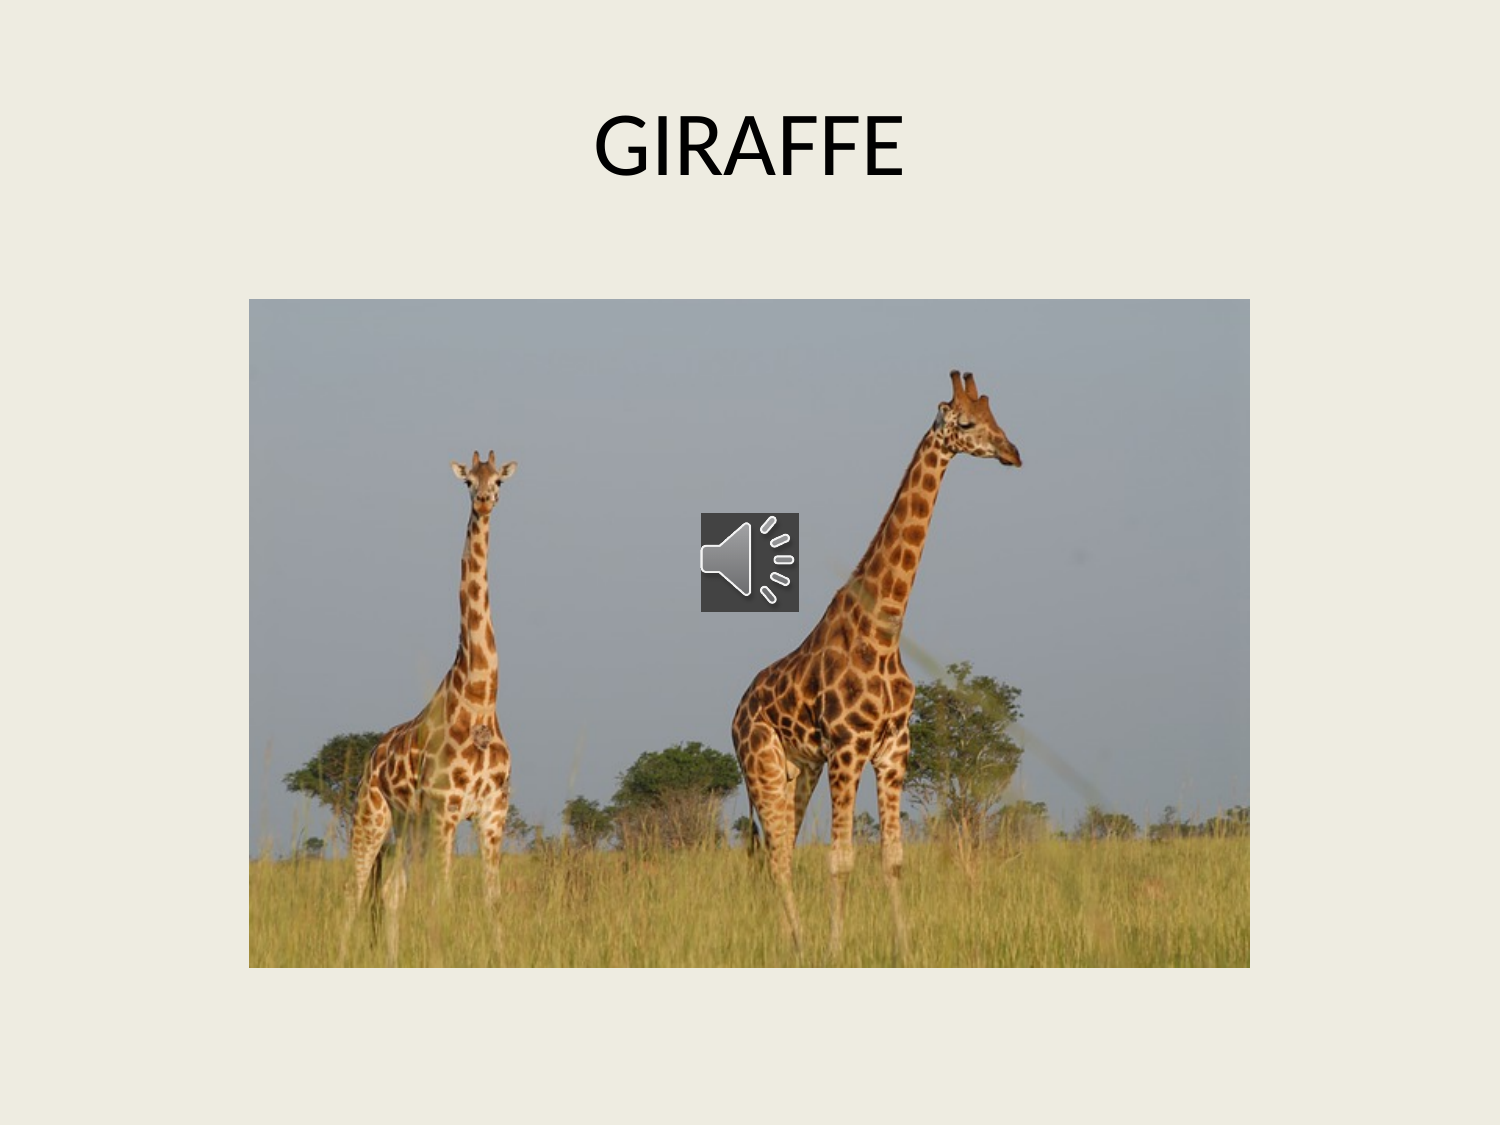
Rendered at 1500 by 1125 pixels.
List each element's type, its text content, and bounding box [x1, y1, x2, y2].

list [249, 299, 1251, 969]
picture [699, 512, 801, 613]
title GIRAFFE [75, 45, 1425, 233]
